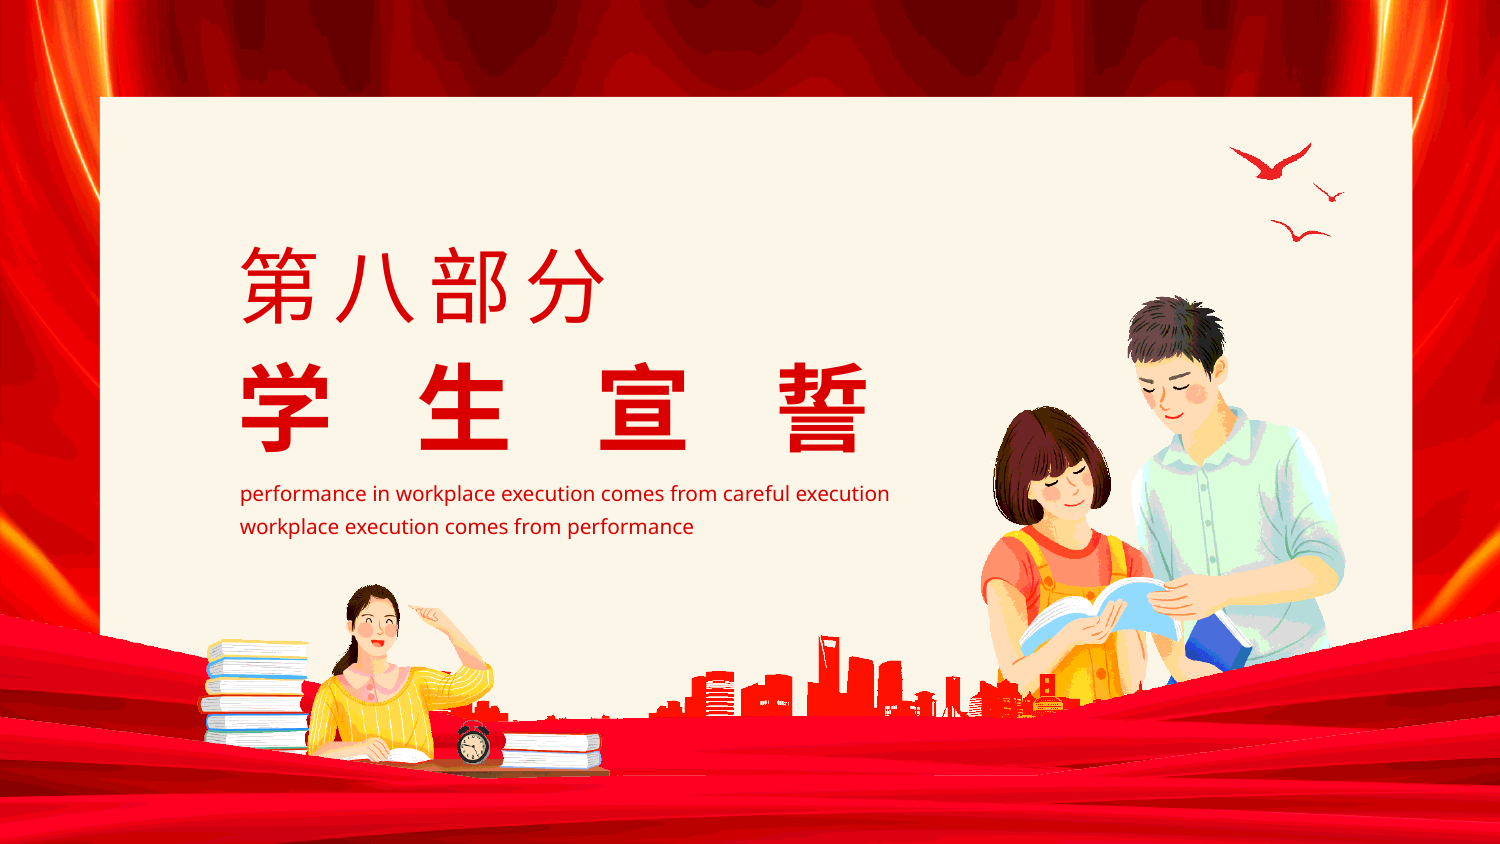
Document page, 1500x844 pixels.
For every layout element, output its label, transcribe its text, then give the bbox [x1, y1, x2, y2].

picture [0, 0, 1500, 844]
text_box performance in workplace execution comes from careful execution workplace execution comes from performance [224, 466, 913, 546]
text_box [99, 96, 1413, 572]
text_box 第八部分 [237, 234, 675, 335]
text_box 学生宣誓 [237, 348, 959, 464]
